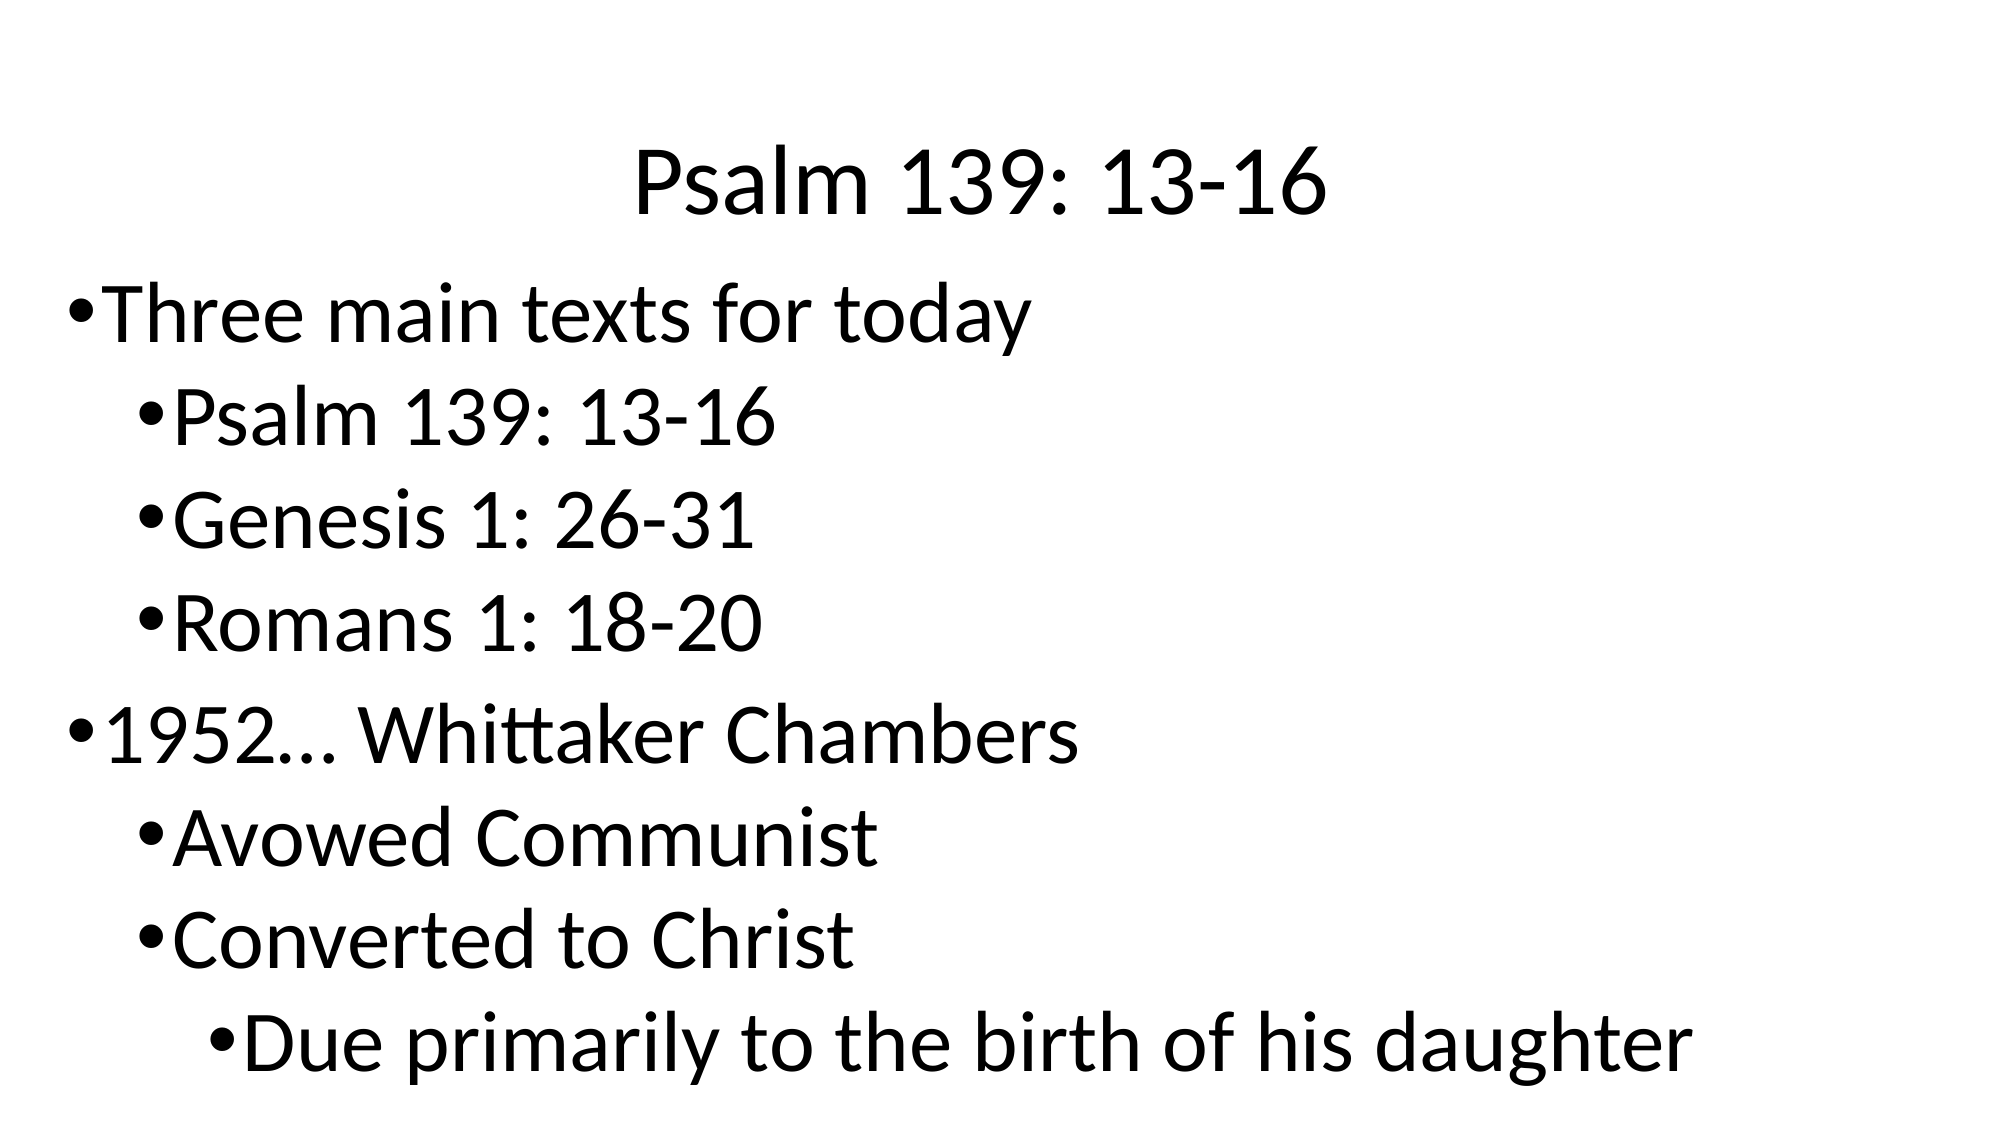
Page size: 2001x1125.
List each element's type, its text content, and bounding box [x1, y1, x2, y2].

list Three main texts for today Psalm 139: 13-16 Genesis 1: 26-31 Romans 1: 18-20 1952… Whittaker Chambers Avowed Communist Converted to Christ Due primarily to the birth of his daughter [51, 260, 1912, 1103]
title Psalm 139: 13-16 [51, 59, 1912, 260]
